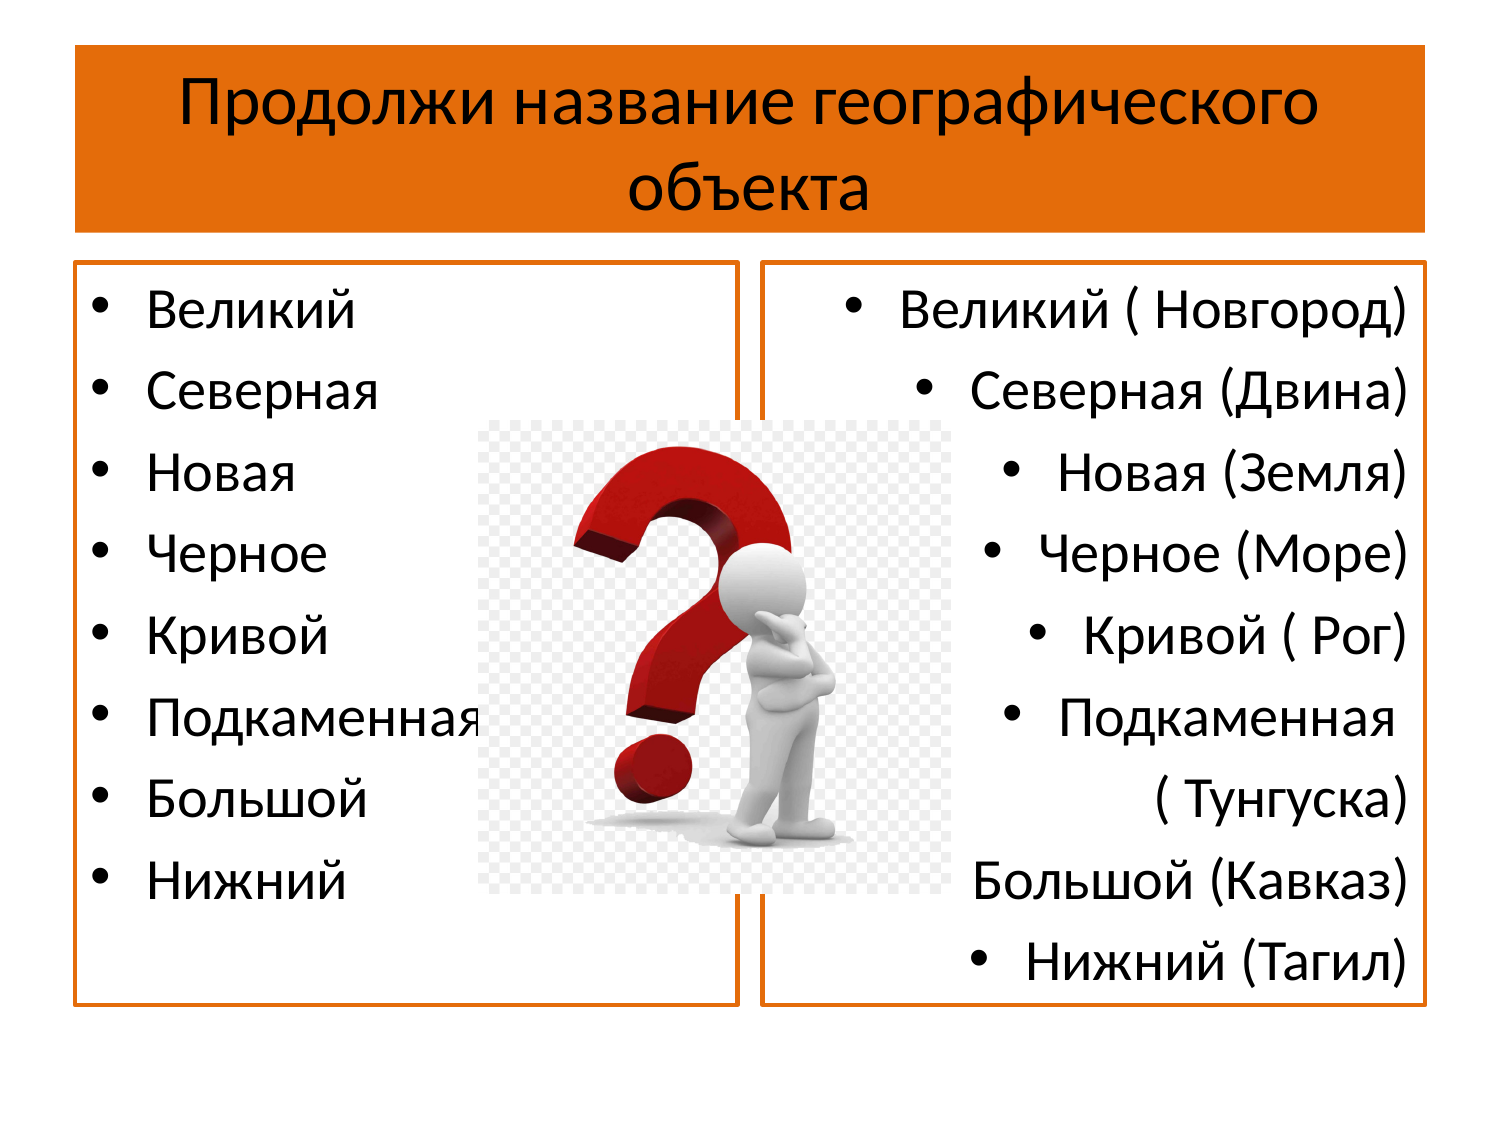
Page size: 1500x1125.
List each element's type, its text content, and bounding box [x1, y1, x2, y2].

title Продолжи название географического объекта [75, 45, 1425, 233]
list Великий ( Новгород) Северная (Двина) Новая (Земля) Черное (Море) Кривой ( Рог) Подкаменная ( Тунгуска) Большой (Кавказ) Нижний (Тагил) [762, 262, 1425, 1005]
picture [478, 420, 951, 894]
list Великий Северная Новая Черное Кривой Подкаменная Большой Нижний [75, 262, 738, 1005]
